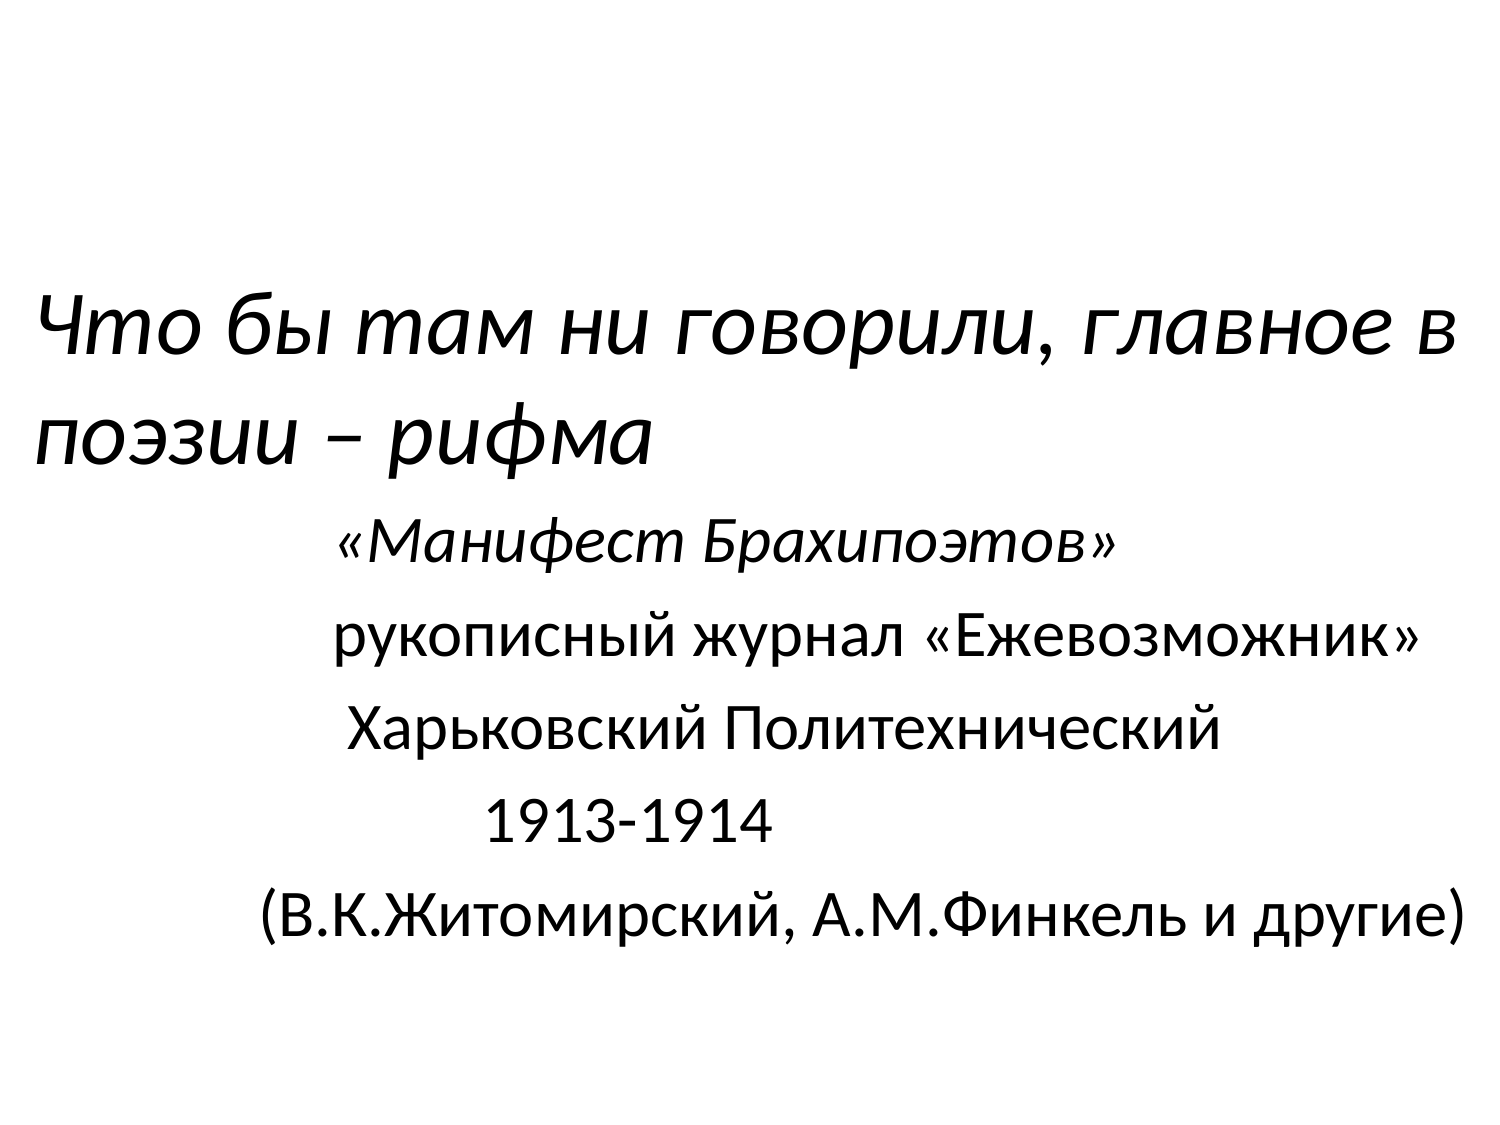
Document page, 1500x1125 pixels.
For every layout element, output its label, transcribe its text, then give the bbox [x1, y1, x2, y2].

list Что бы там ни говорили, главное в поэзии – рифма «Манифест Брахипоэтов» рукописный журнал «Ежевозможник» Харьковский Политехнический 1913-1914 (В.К.Житомирский, А.М.Финкель и другие) [17, 255, 1500, 1059]
